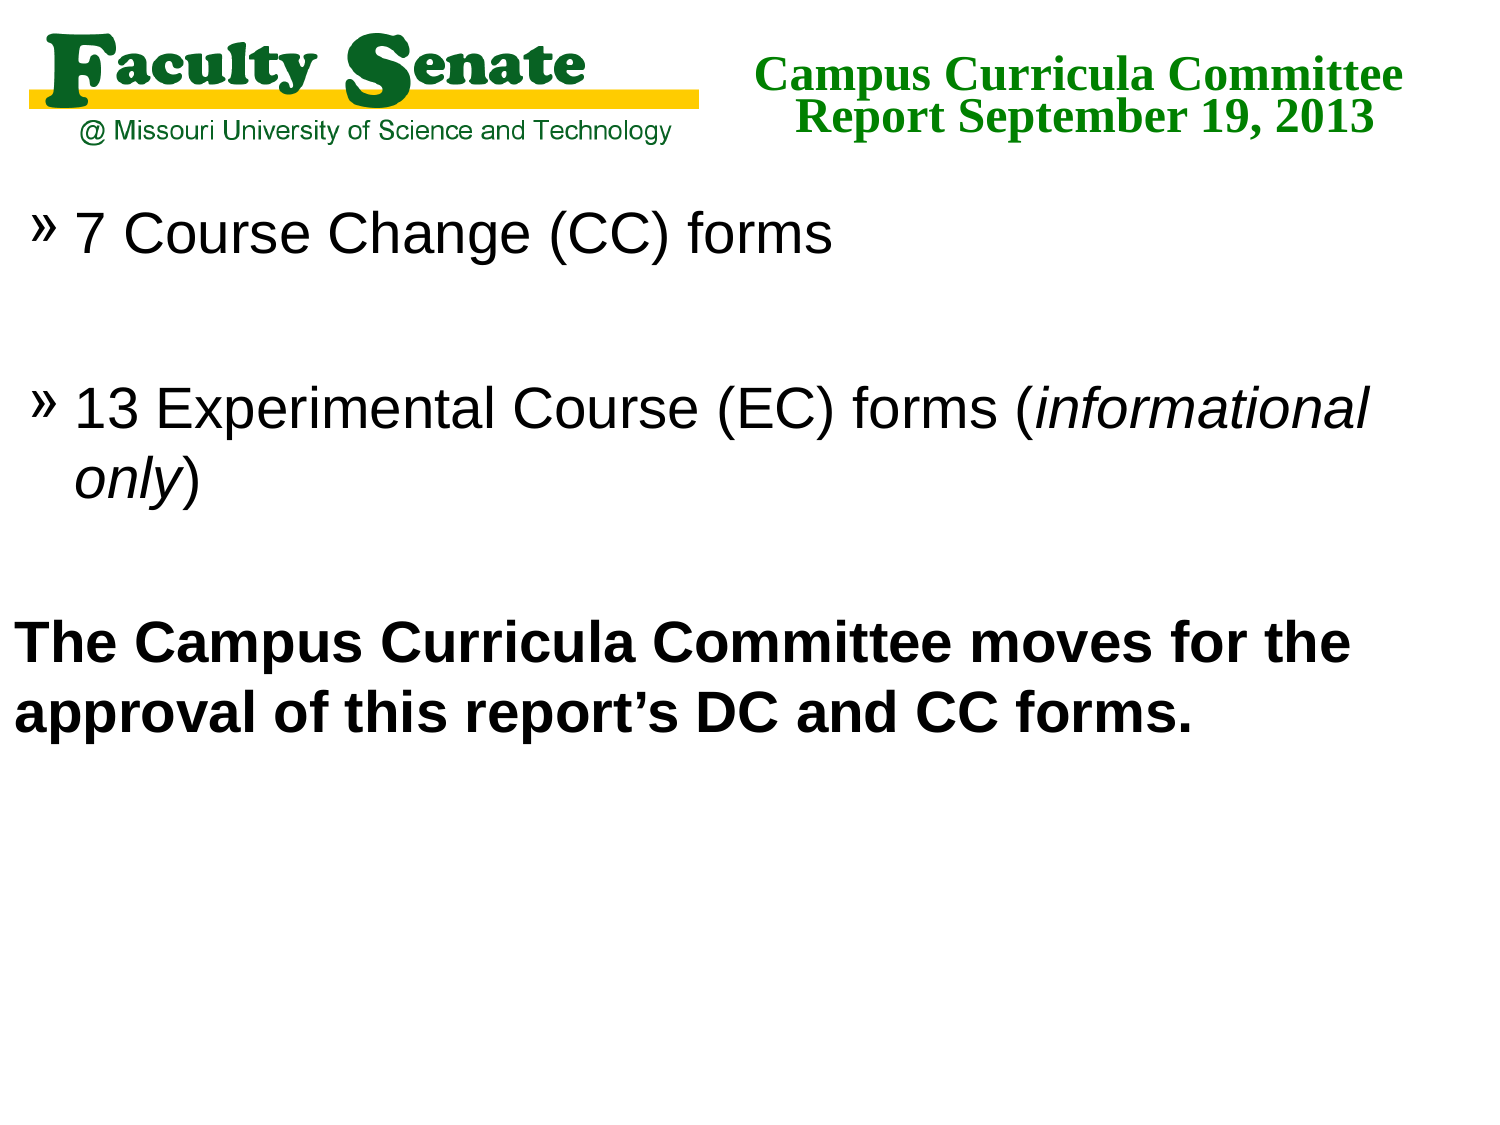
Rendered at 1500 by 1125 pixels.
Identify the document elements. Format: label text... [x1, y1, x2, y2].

picture [28, 0, 728, 155]
title Campus Curricula Committee Report September 19, 2013 [704, 36, 1466, 149]
list 7 Course Change (CC) forms 13 Experimental Course (EC) forms (informational only) The Campus Curricula Committee moves for the approval of this report’s DC and CC forms. [0, 186, 1500, 1125]
